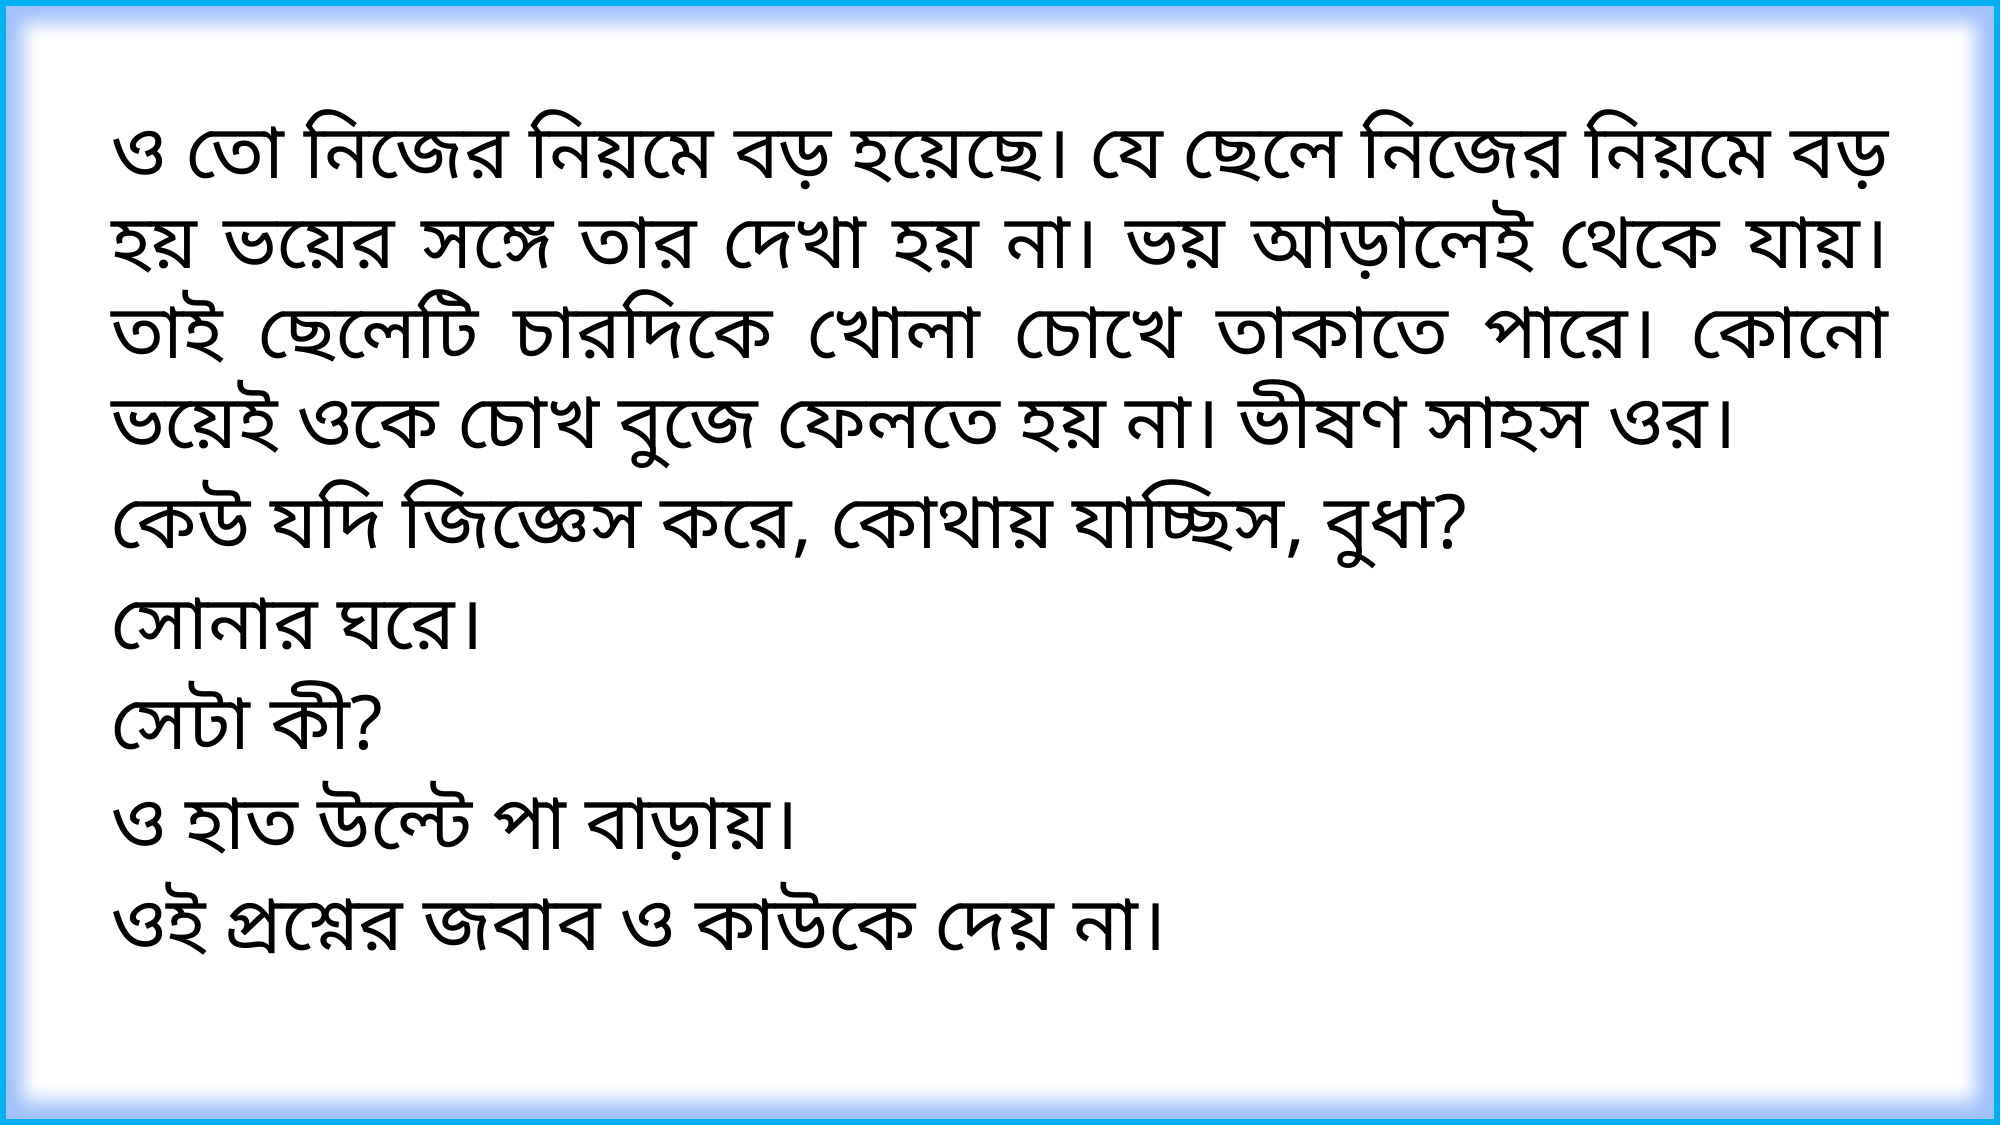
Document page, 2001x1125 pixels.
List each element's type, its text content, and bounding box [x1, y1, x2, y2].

text_box ও তো নিজের নিয়মে বড় হয়েছে। যে ছেলে নিজের নিয়মে বড় হয় ভয়ের সঙ্গে তার দেখা হয় না। ভয় আড়ালেই থেকে যায়। তাই ছেলেটি চারদিকে খোলা চোখে তাকাতে পারে। কোনো ভয়েই ওকে চোখ বুজে ফেলতে হয় না। ভীষণ সাহস ওর। কেউ যদি জিজ্ঞেস করে, কোথায় যাচ্ছিস, বুধা? সোনার ঘরে। সেটা কী? ও হাত উল্টে পা বাড়ায়। ওই প্রশ্নের জবাব ও কাউকে দেয় না। [96, 95, 1904, 973]
text_box [0, 0, 2000, 1125]
